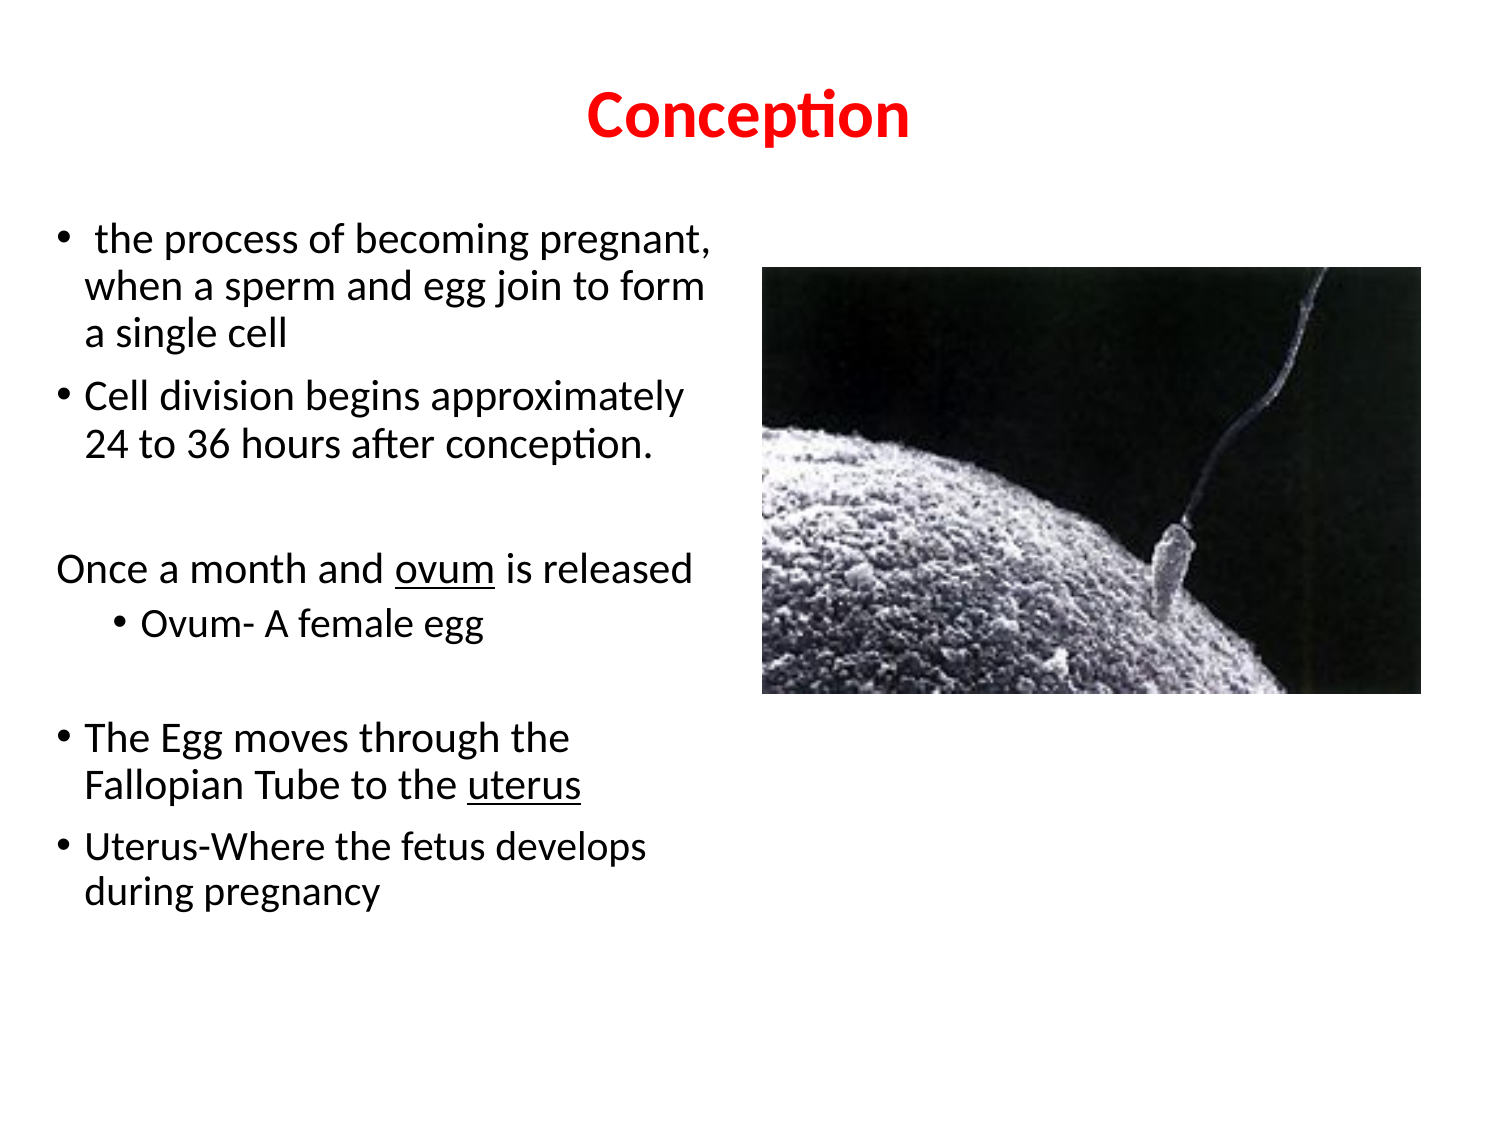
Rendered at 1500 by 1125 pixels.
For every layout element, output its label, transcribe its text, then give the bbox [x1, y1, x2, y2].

title Conception [75, 45, 1425, 185]
list the process of becoming pregnant, when a sperm and egg join to form a single cell Cell division begins approximately 24 to 36 hours after conception. Once a month and ovum is released Ovum- A female egg The Egg moves through the Fallopian Tube to the uterus Uterus-Where the fetus develops during pregnancy [41, 208, 738, 1006]
picture [762, 267, 1421, 694]
